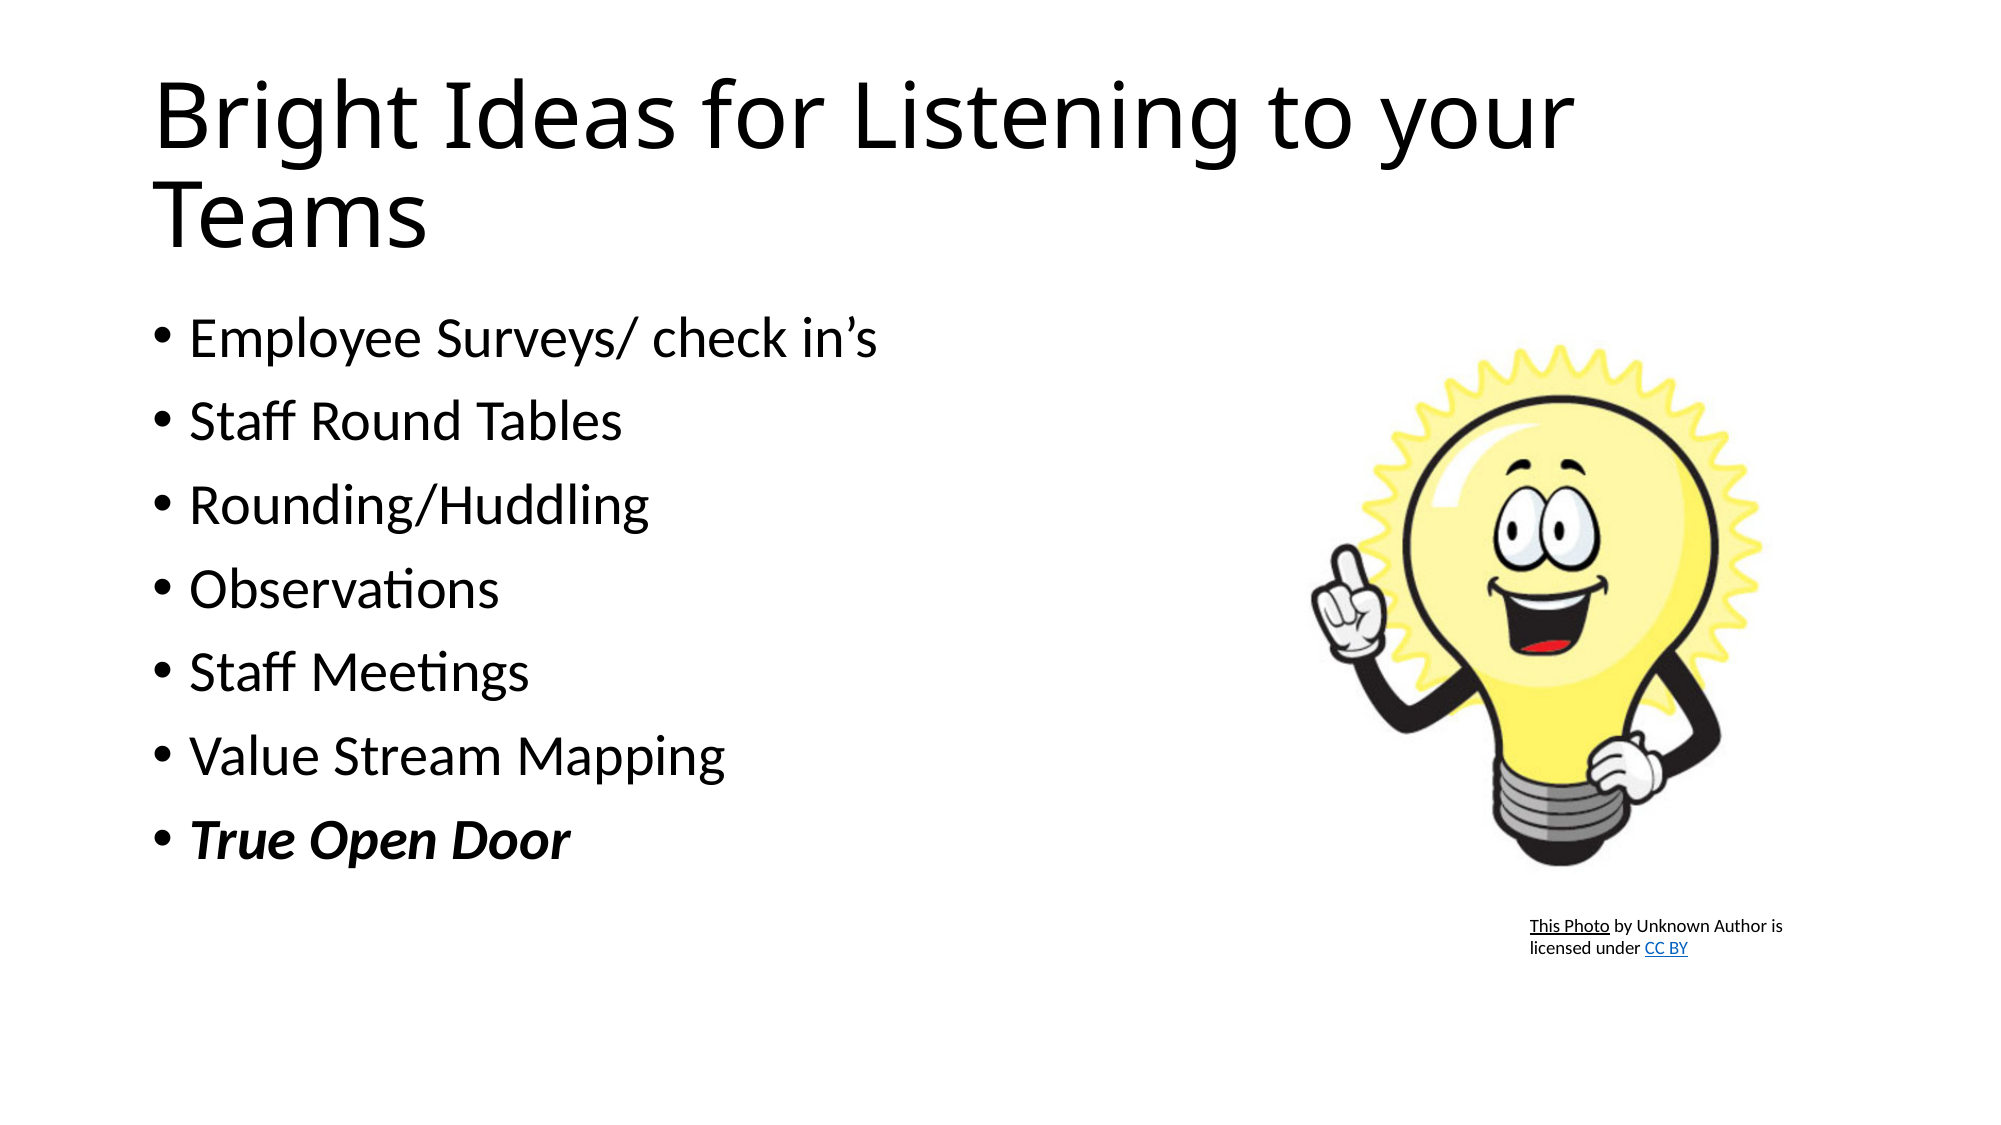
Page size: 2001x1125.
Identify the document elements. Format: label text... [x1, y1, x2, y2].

title Bright Ideas for Listening to your Teams [137, 59, 1863, 278]
text_box This Photo by Unknown Author is licensed under CC BY [1515, 905, 1813, 966]
list Employee Surveys/ check in’s Staff Round Tables Rounding/Huddling Observations Staff Meetings Value Stream Mapping True Open Door [137, 299, 1863, 1014]
picture [1262, 316, 1813, 895]
